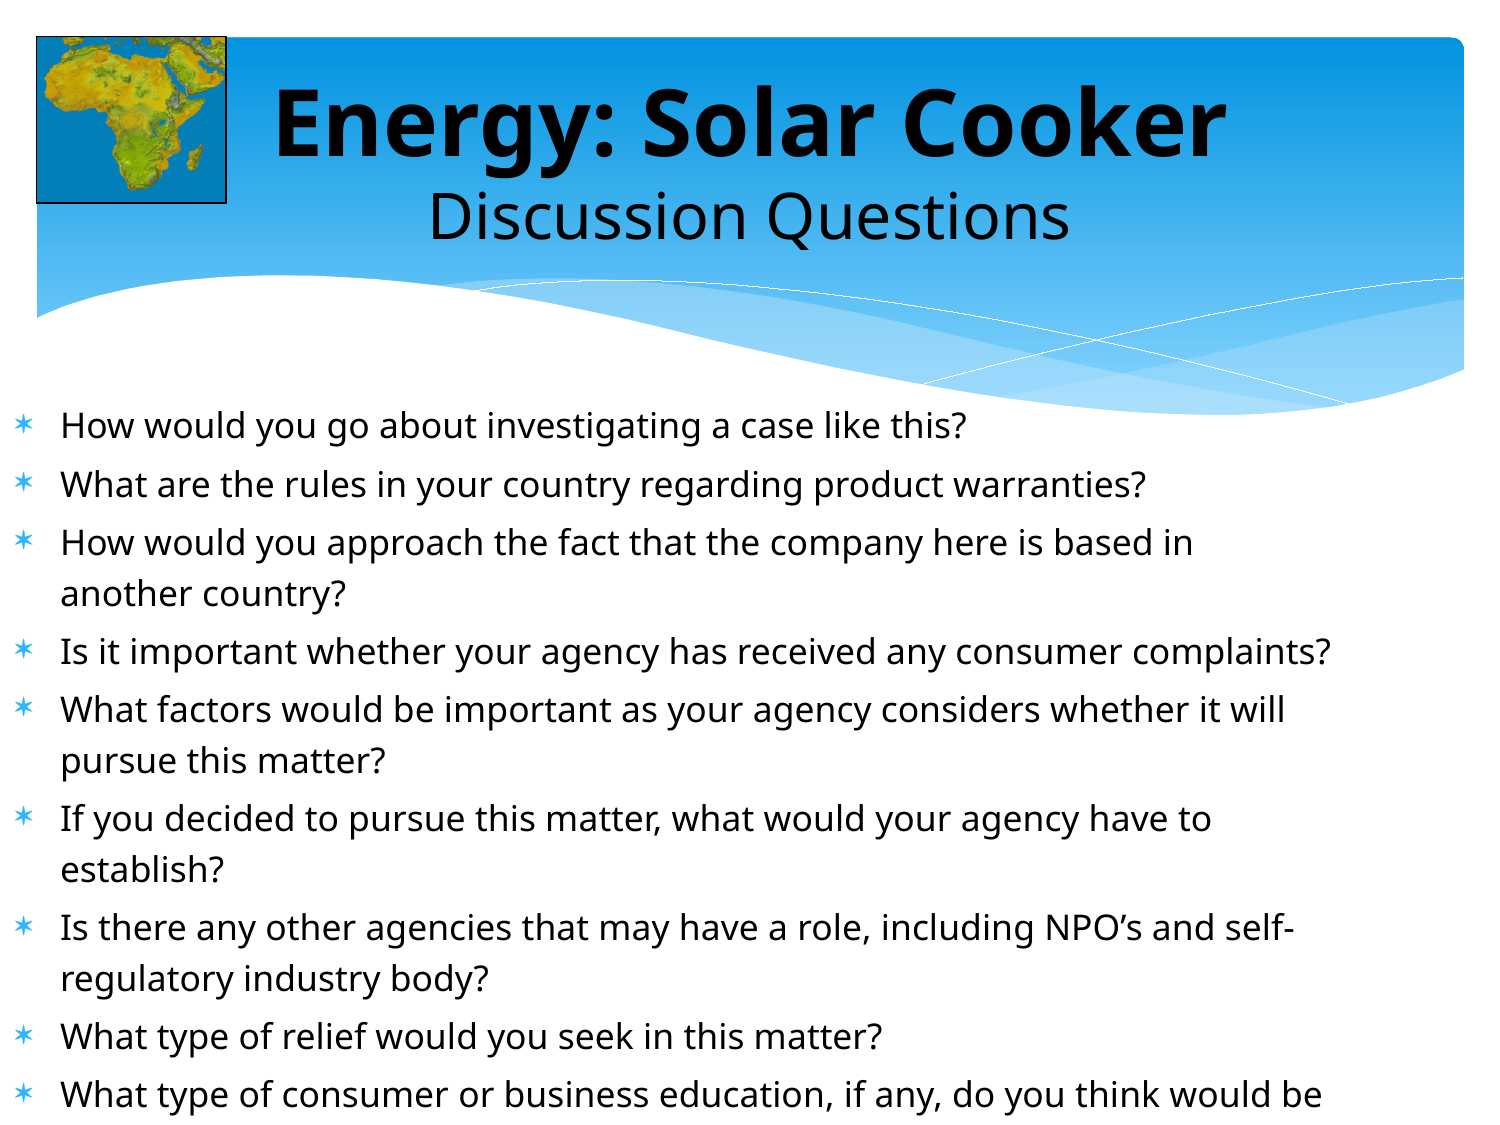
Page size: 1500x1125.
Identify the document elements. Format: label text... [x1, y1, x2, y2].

list How would you go about investigating a case like this? What are the rules in your country regarding product warranties? How would you approach the fact that the company here is based in another country? Is it important whether your agency has received any consumer complaints? What factors would be important as your agency considers whether it will pursue this matter? If you decided to pursue this matter, what would your agency have to establish? Is there any other agencies that may have a role, including NPO’s and self-regulatory industry body? What type of relief would you seek in this matter? What type of consumer or business education, if any, do you think would be effective? [0, 387, 1350, 1063]
title Energy: Solar Cooker Discussion Questions [75, 55, 1425, 261]
picture [132, 37, 141, 45]
picture [187, 145, 203, 170]
picture [45, 37, 226, 190]
